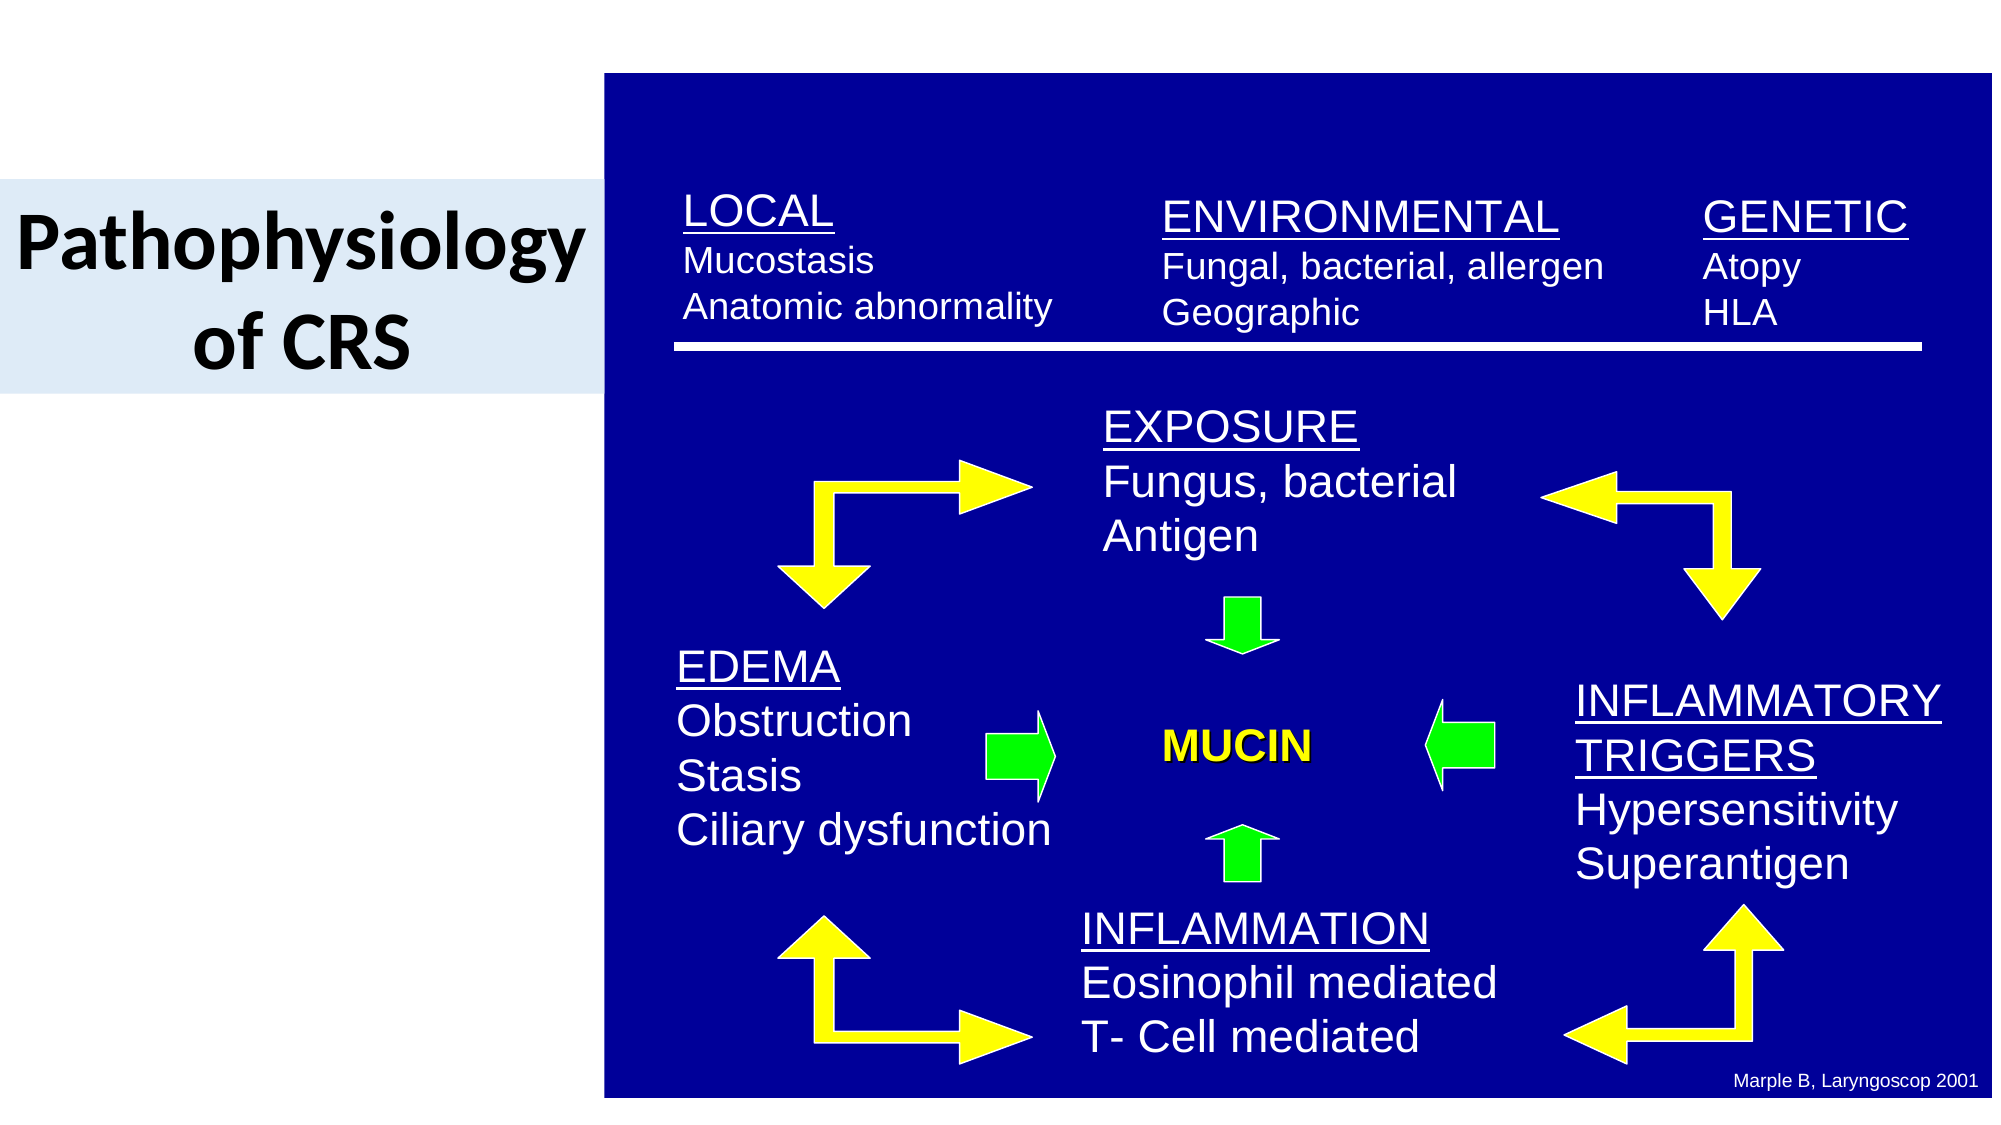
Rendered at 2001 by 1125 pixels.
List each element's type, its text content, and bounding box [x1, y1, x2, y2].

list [604, 73, 1992, 1099]
text_box Pathophysiology of CRS [0, 179, 604, 394]
